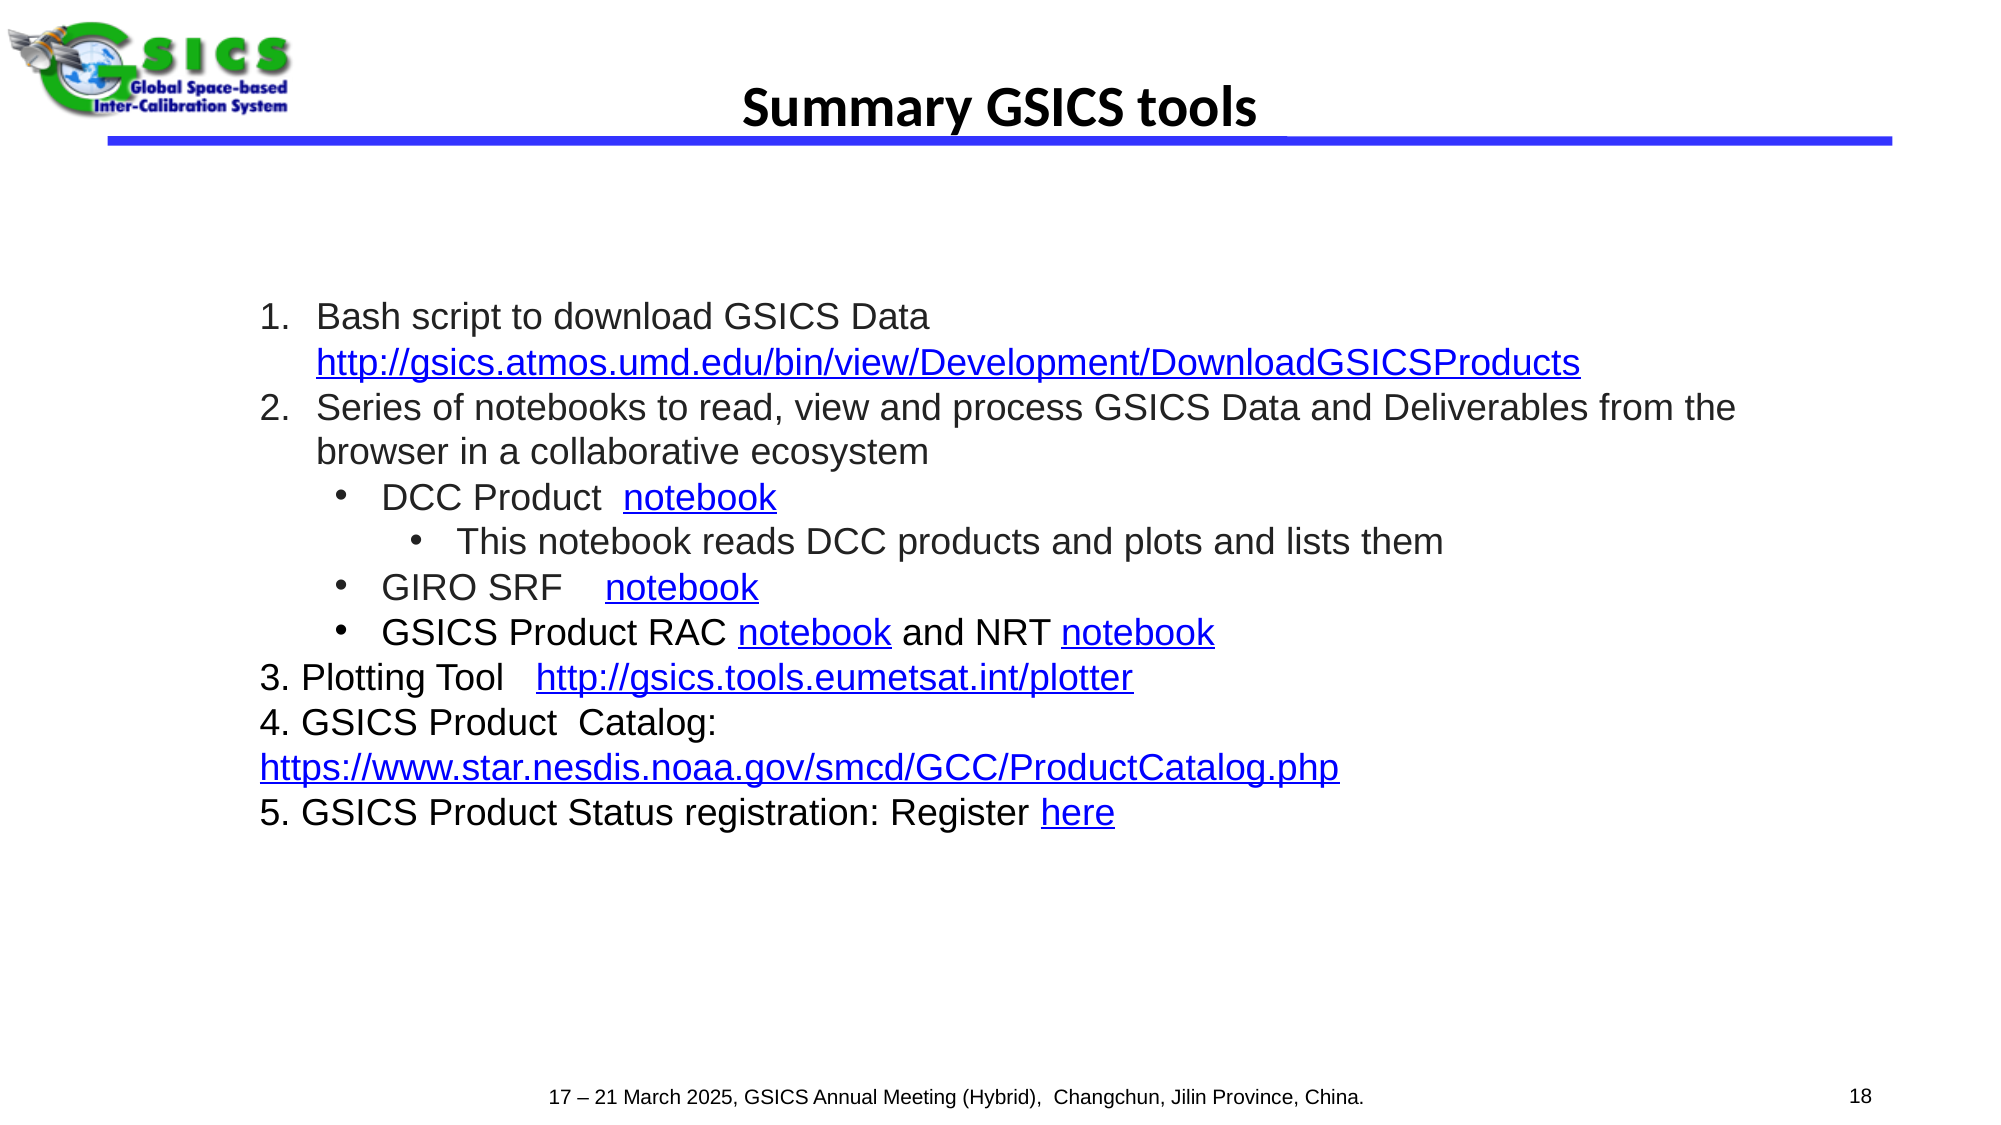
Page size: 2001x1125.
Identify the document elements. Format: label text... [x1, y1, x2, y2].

text_box Bash script to download GSICS Data http://gsics.atmos.umd.edu/bin/view/Development/DownloadGSICSProducts Series of notebooks to read, view and process GSICS Data and Deliverables from the browser in a collaborative ecosystem DCC Product notebook This notebook reads DCC products and plots and lists them GIRO SRF notebook GSICS Product RAC notebook and NRT notebook 3. Plotting Tool http://gsics.tools.eumetsat.int/plotter 4. GSICS Product Catalog: https://www.star.nesdis.noaa.gov/smcd/GCC/ProductCatalog.php 5. GSICS Product Status registration: Register here [244, 285, 1756, 840]
title Summary GSICS tools [99, 24, 1901, 182]
picture [0, 15, 296, 120]
